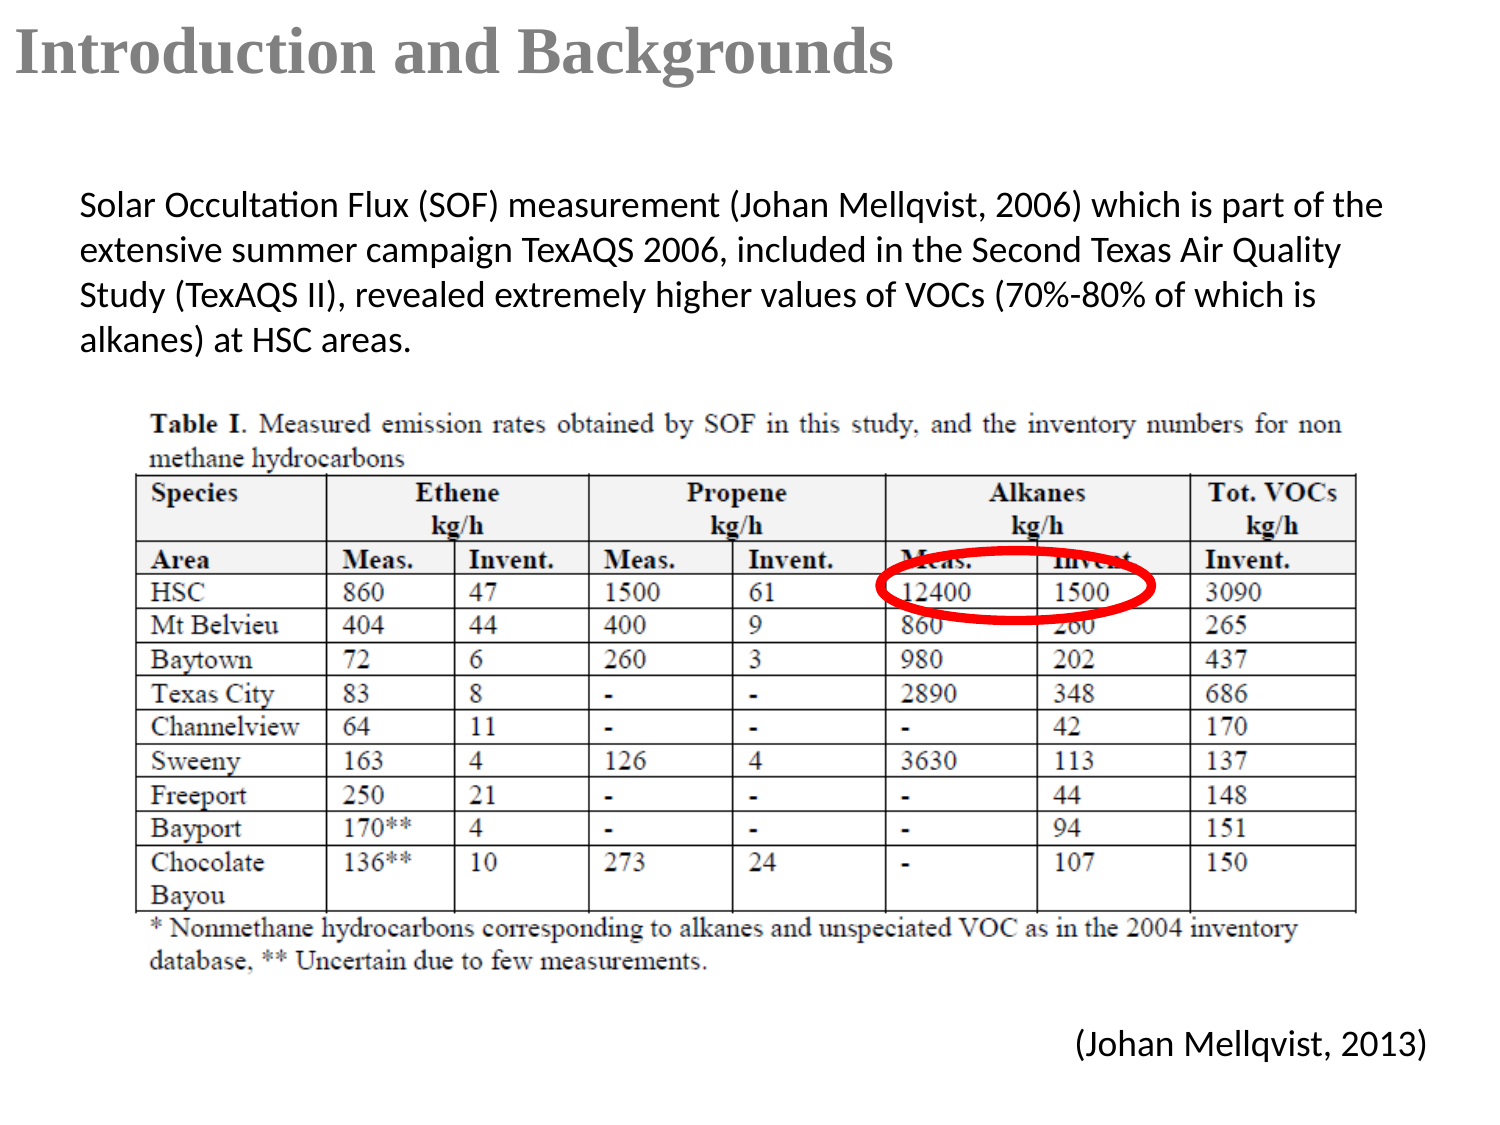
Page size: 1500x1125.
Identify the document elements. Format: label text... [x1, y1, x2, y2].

text_box Solar Occultation Flux (SOF) measurement (Johan Mellqvist, 2006) which is part of the extensive summer campaign TexAQS 2006, included in the Second Texas Air Quality Study (TexAQS II), revealed extremely higher values of VOCs (70%-80% of which is alkanes) at HSC areas. [64, 172, 1424, 368]
text_box Introduction and Backgrounds [0, 0, 1365, 95]
text_box (Johan Mellqvist, 2013) [1059, 1011, 1452, 1072]
picture [123, 408, 1371, 977]
